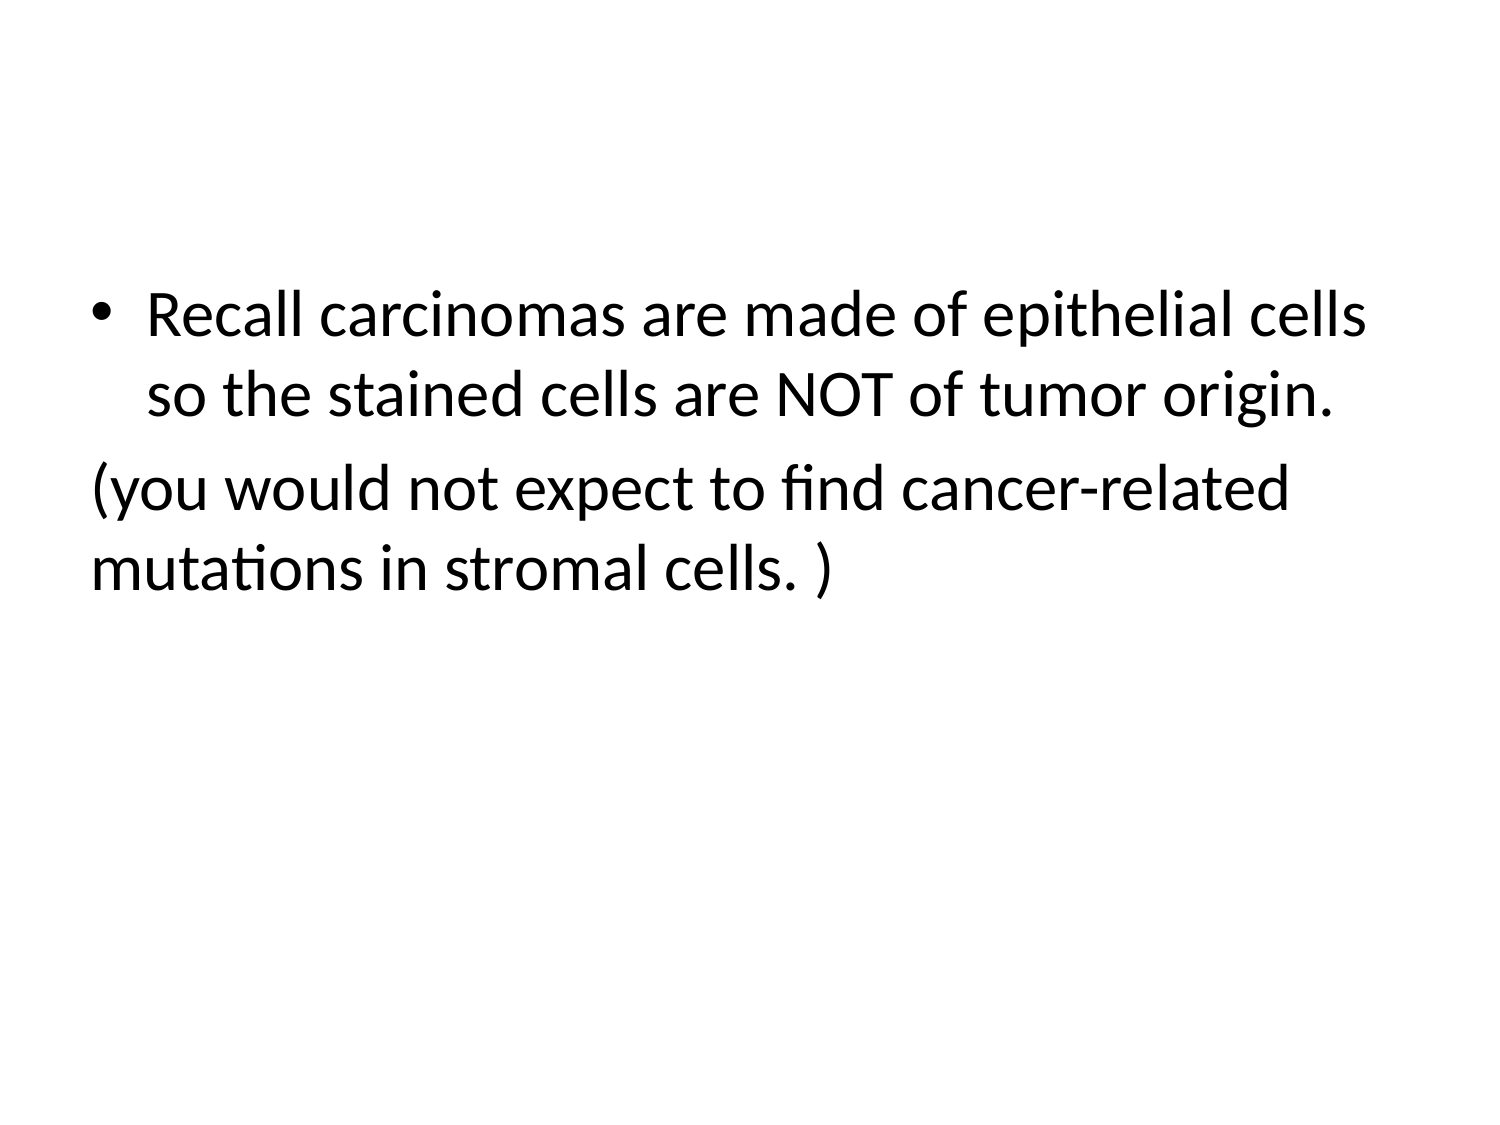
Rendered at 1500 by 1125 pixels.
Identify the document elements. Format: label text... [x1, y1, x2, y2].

list Recall carcinomas are made of epithelial cells so the stained cells are NOT of tumor origin. (you would not expect to find cancer-related mutations in stromal cells. ) [75, 262, 1425, 1005]
